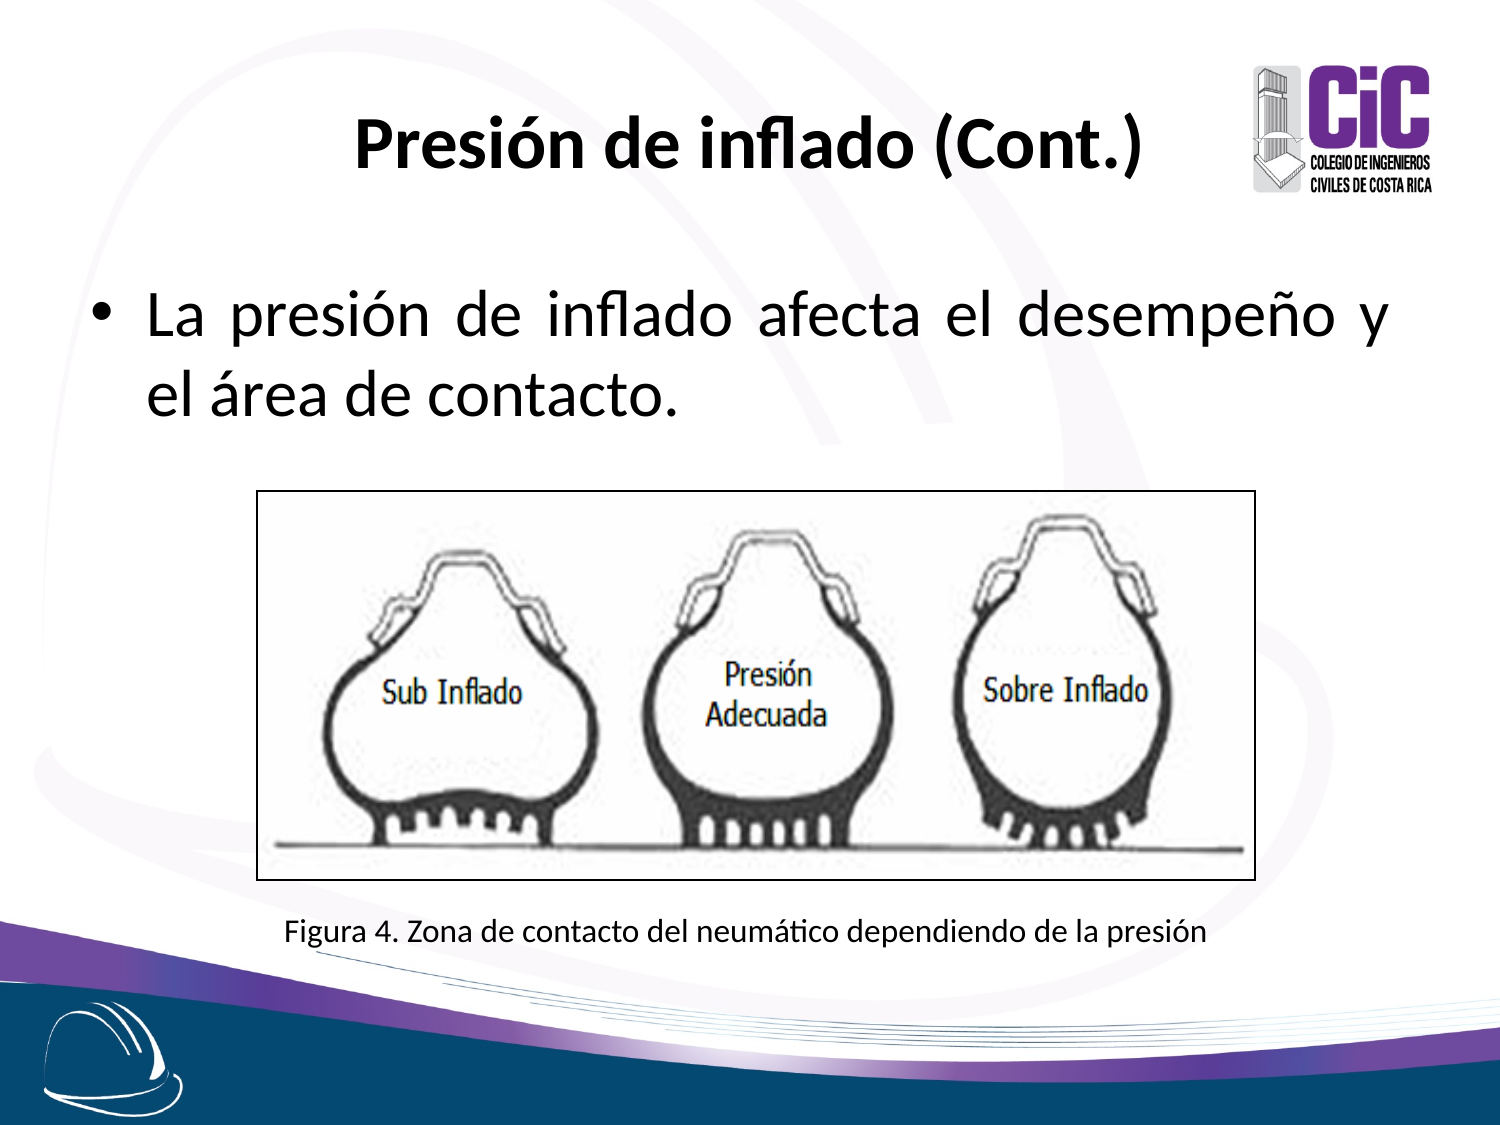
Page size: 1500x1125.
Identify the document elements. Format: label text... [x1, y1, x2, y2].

text_box Figura 4. Zona de contacto del neumático dependiendo de la presión [269, 902, 1231, 957]
title Presión de inflado (Cont.) [75, 45, 1425, 233]
picture [0, 0, 1500, 1125]
list La presión de inflado afecta el desempeño y el área de contacto. [75, 262, 1407, 1008]
